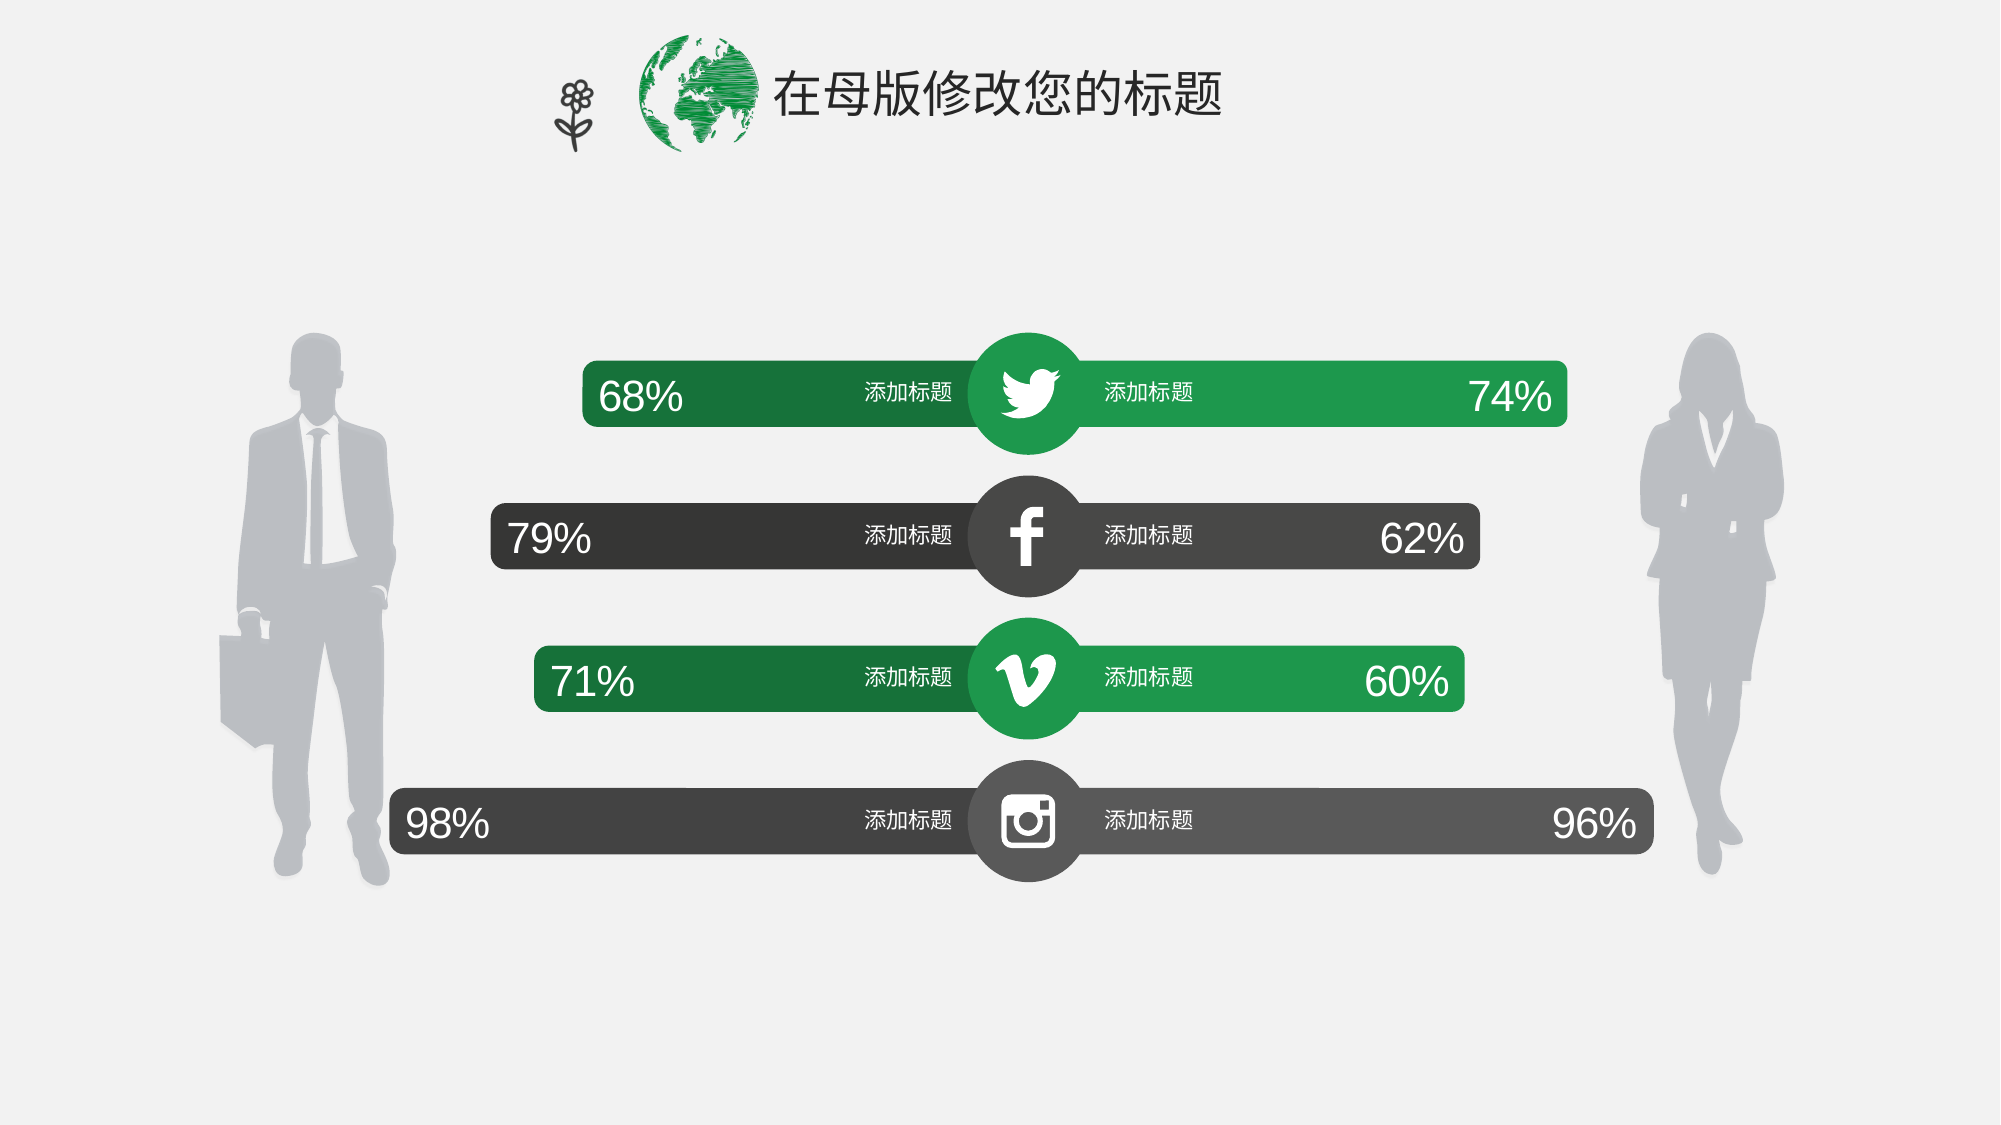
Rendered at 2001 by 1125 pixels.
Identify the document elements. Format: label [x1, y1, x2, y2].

text_box [0, 0, 2000, 1125]
text_box [967, 760, 1090, 883]
text_box [967, 475, 1090, 598]
text_box [967, 332, 1090, 455]
text_box [967, 617, 1090, 740]
